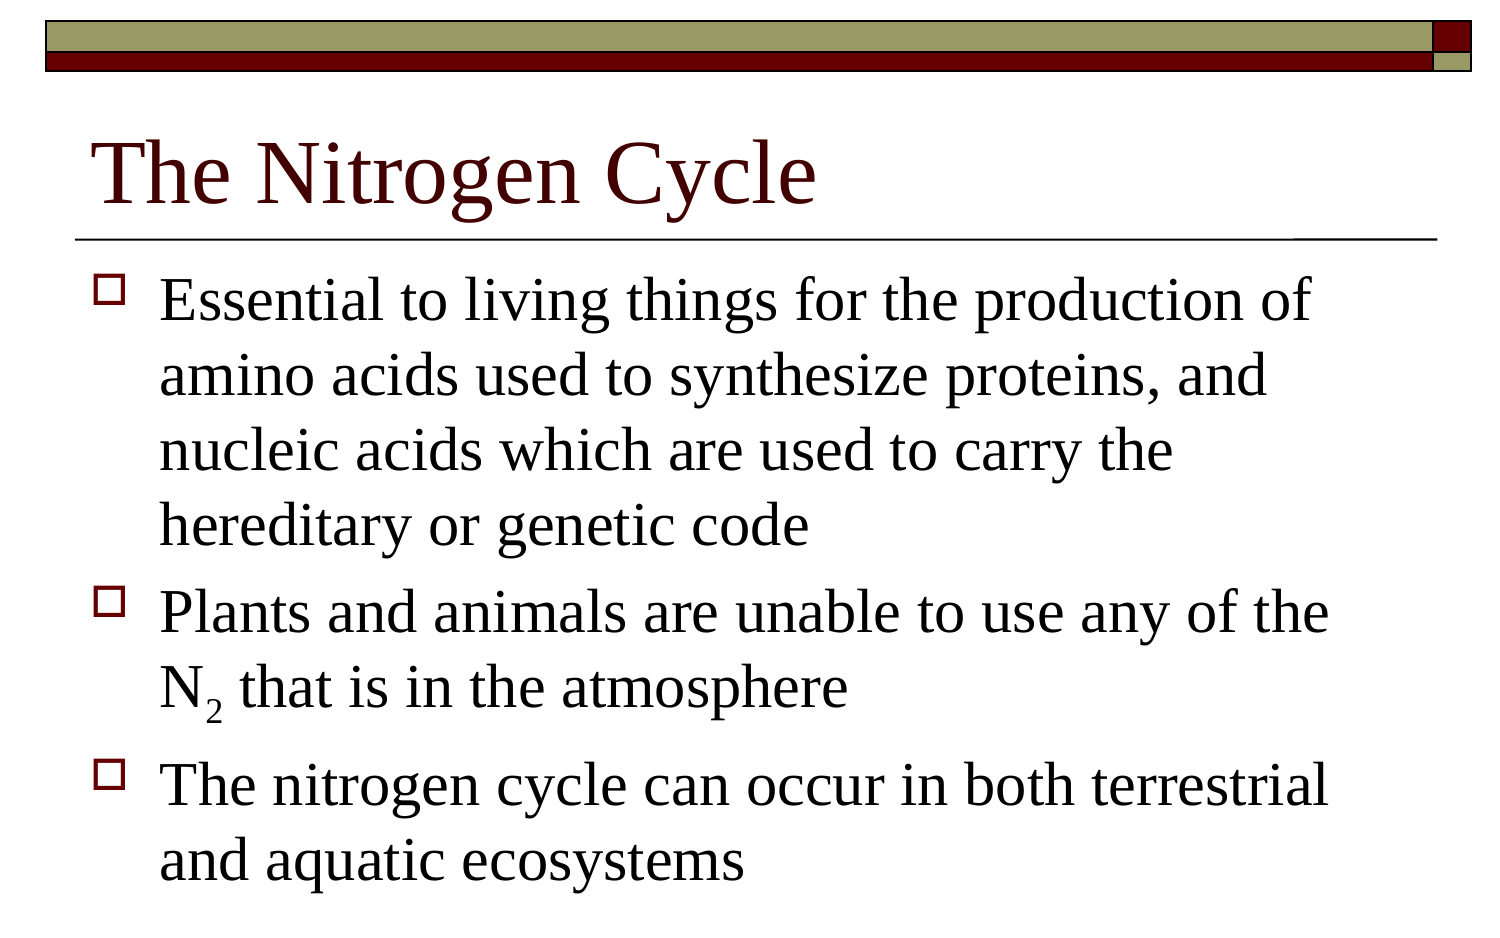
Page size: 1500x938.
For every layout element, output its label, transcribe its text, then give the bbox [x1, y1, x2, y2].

list Essential to living things for the production of amino acids used to synthesize proteins, and nucleic acids which are used to carry the hereditary or genetic code Plants and animals are unable to use any of the N2 that is in the atmosphere The nitrogen cycle can occur in both terrestrial and aquatic ecosystems [74, 249, 1426, 907]
title The Nitrogen Cycle [74, 72, 1426, 230]
